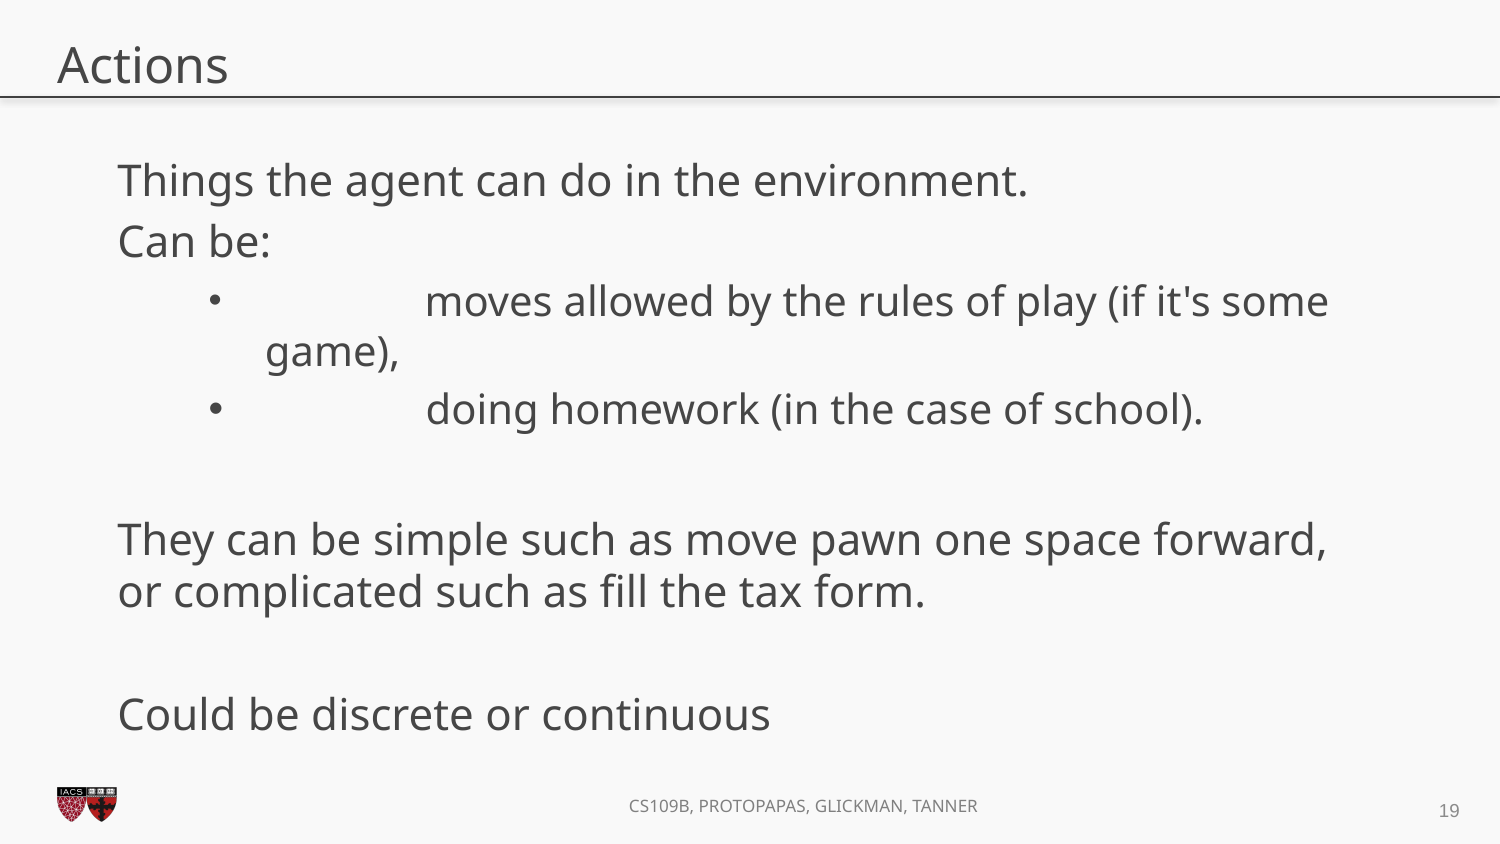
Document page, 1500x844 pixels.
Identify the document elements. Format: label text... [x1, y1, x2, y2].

slide_number 19 [1125, 787, 1475, 833]
picture [56, 787, 117, 822]
title Actions [42, 26, 1458, 121]
list Things the agent can do in the environment. Can be: moves allowed by the rules of play (if it's some game), doing homework (in the case of school). They can be simple such as move pawn one space forward, or complicated such as fill the tax form. Could be discrete or continuous [102, 144, 1374, 405]
